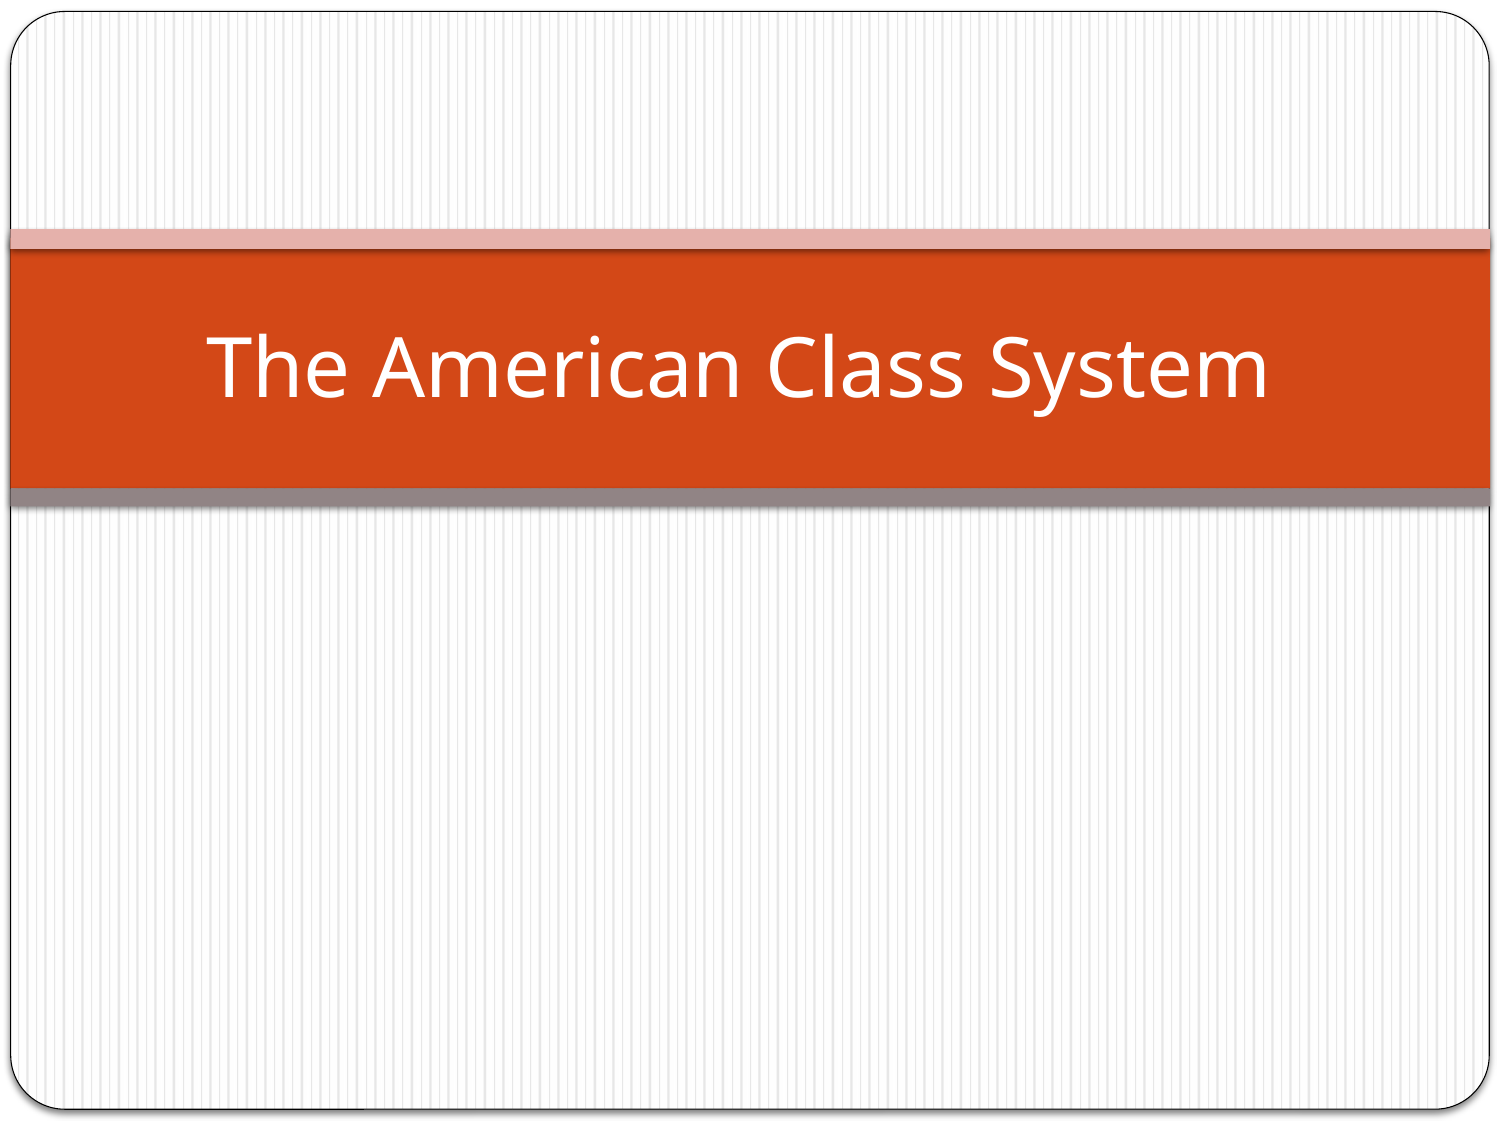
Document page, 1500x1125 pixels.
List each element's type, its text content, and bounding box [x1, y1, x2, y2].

title The American Class System [75, 247, 1425, 489]
